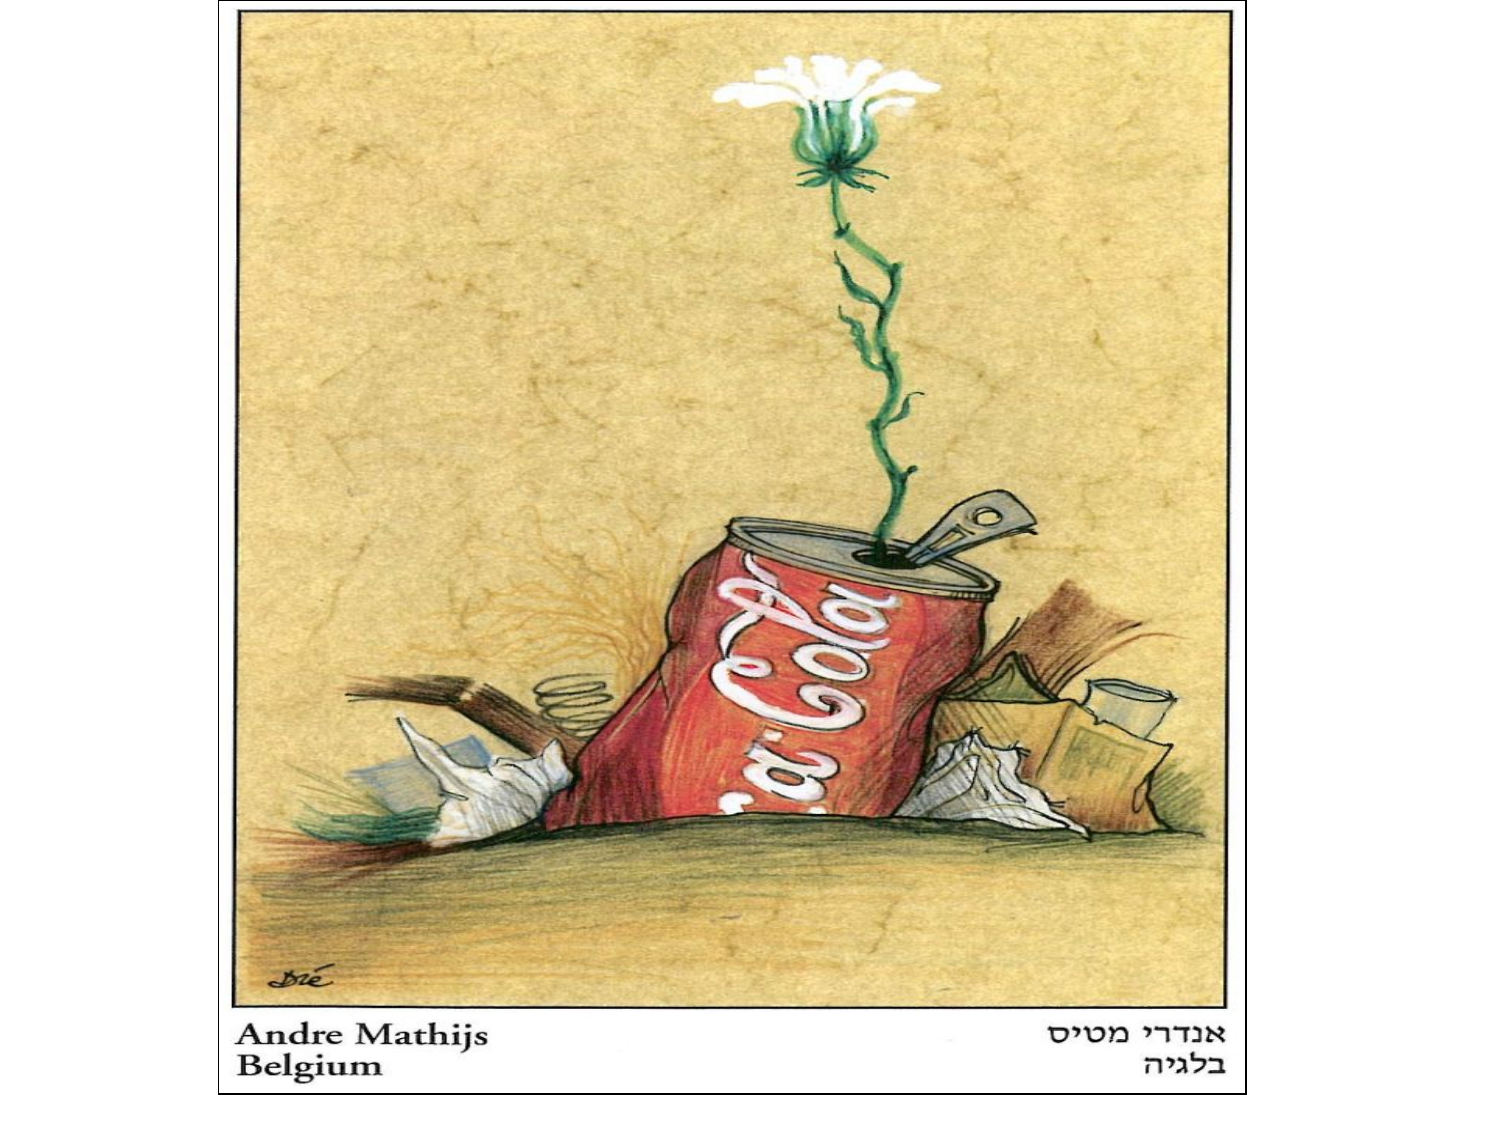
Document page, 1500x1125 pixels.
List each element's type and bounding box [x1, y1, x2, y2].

text_box [218, 0, 1247, 1094]
